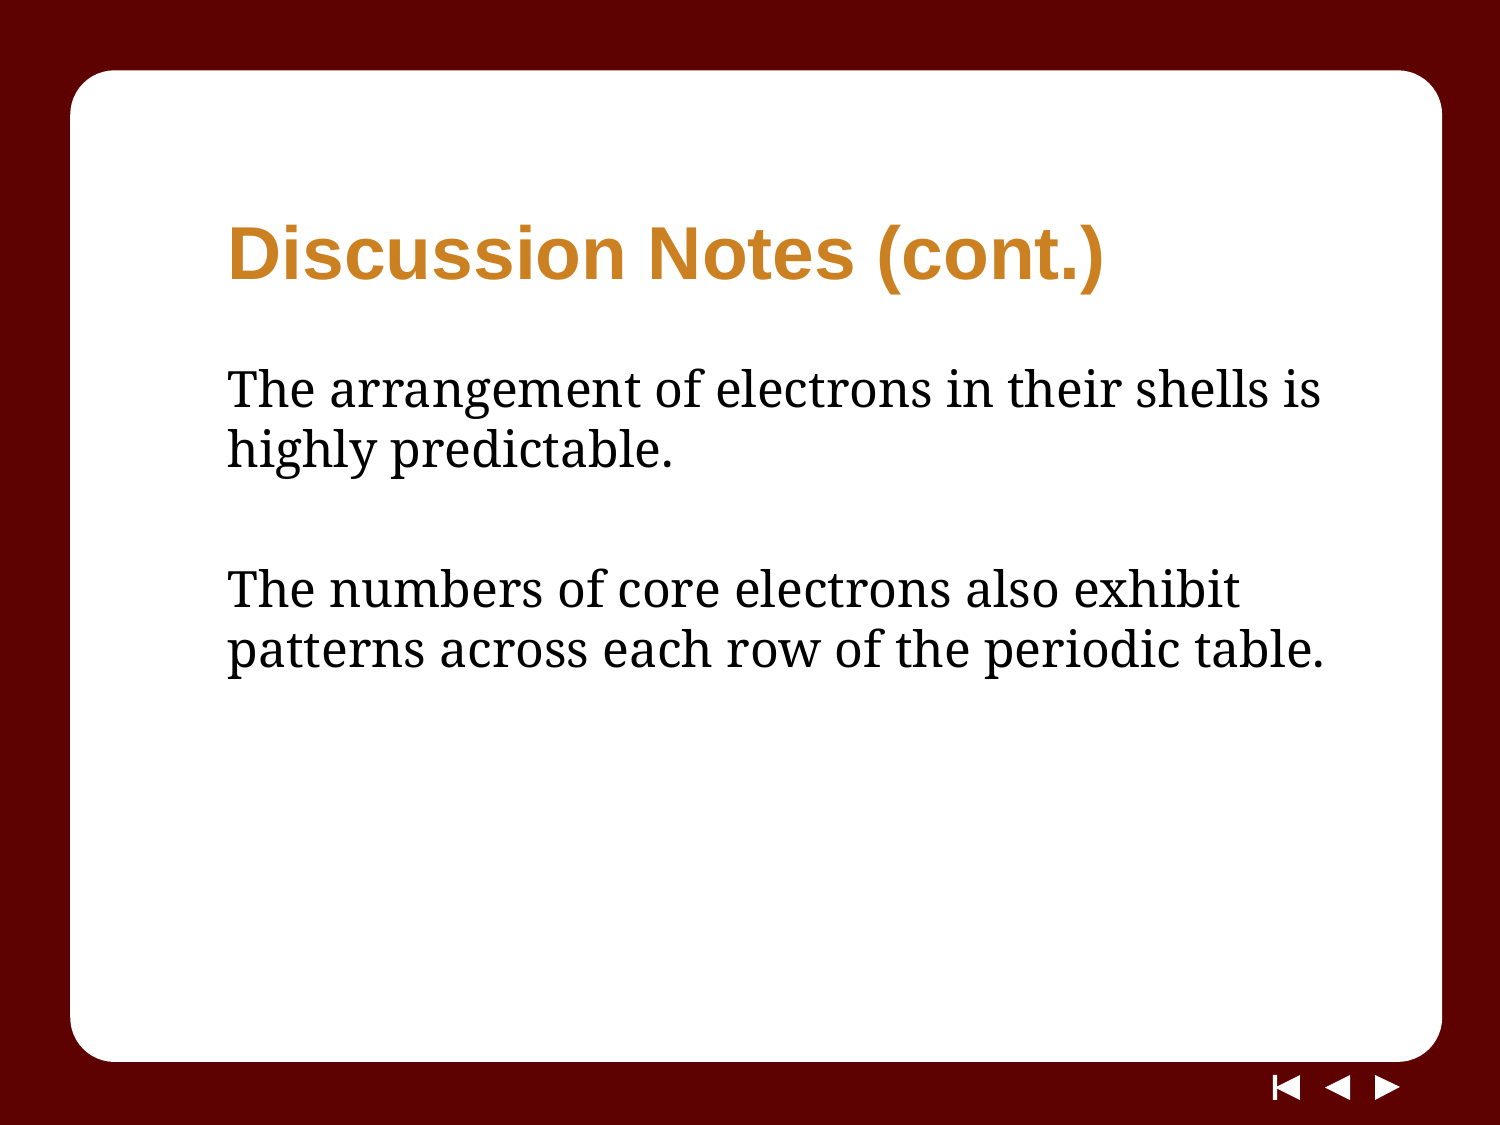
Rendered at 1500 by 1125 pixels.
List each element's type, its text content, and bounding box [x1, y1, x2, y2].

title Discussion Notes (cont.) [212, 174, 1425, 325]
list The arrangement of electrons in their shells is highly predictable. The numbers of core electrons also exhibit patterns across each row of the periodic table. [212, 350, 1375, 950]
